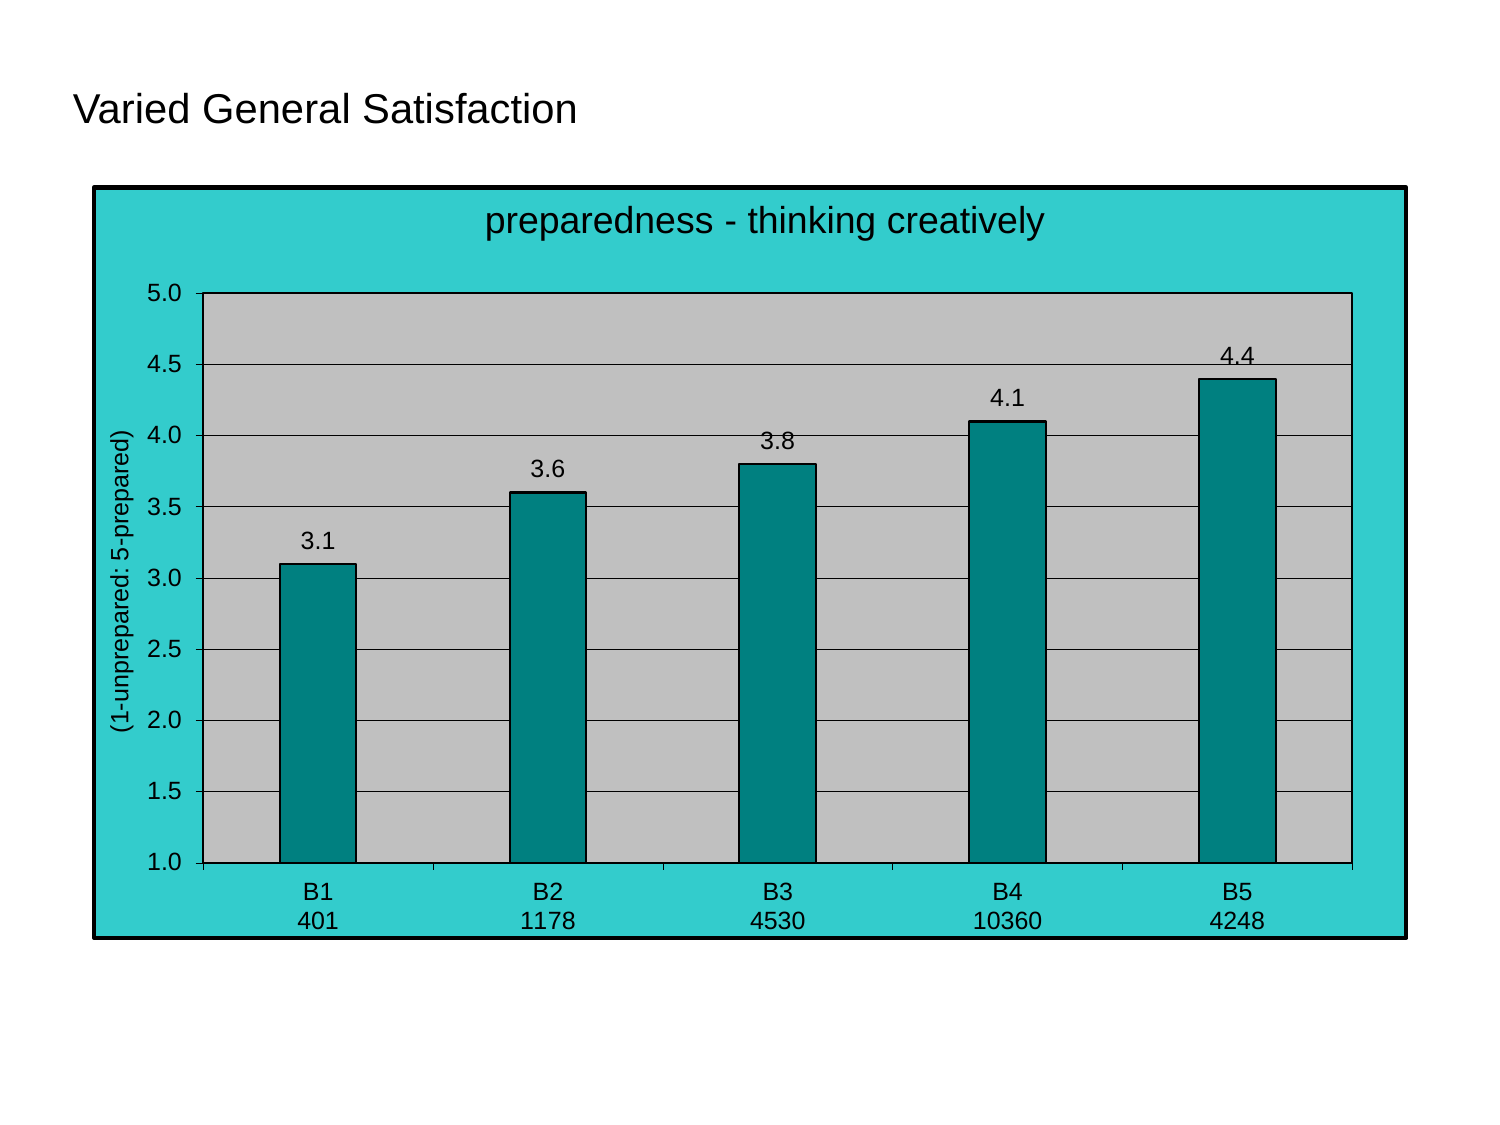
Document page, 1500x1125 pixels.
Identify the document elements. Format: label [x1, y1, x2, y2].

picture [91, 185, 1409, 940]
